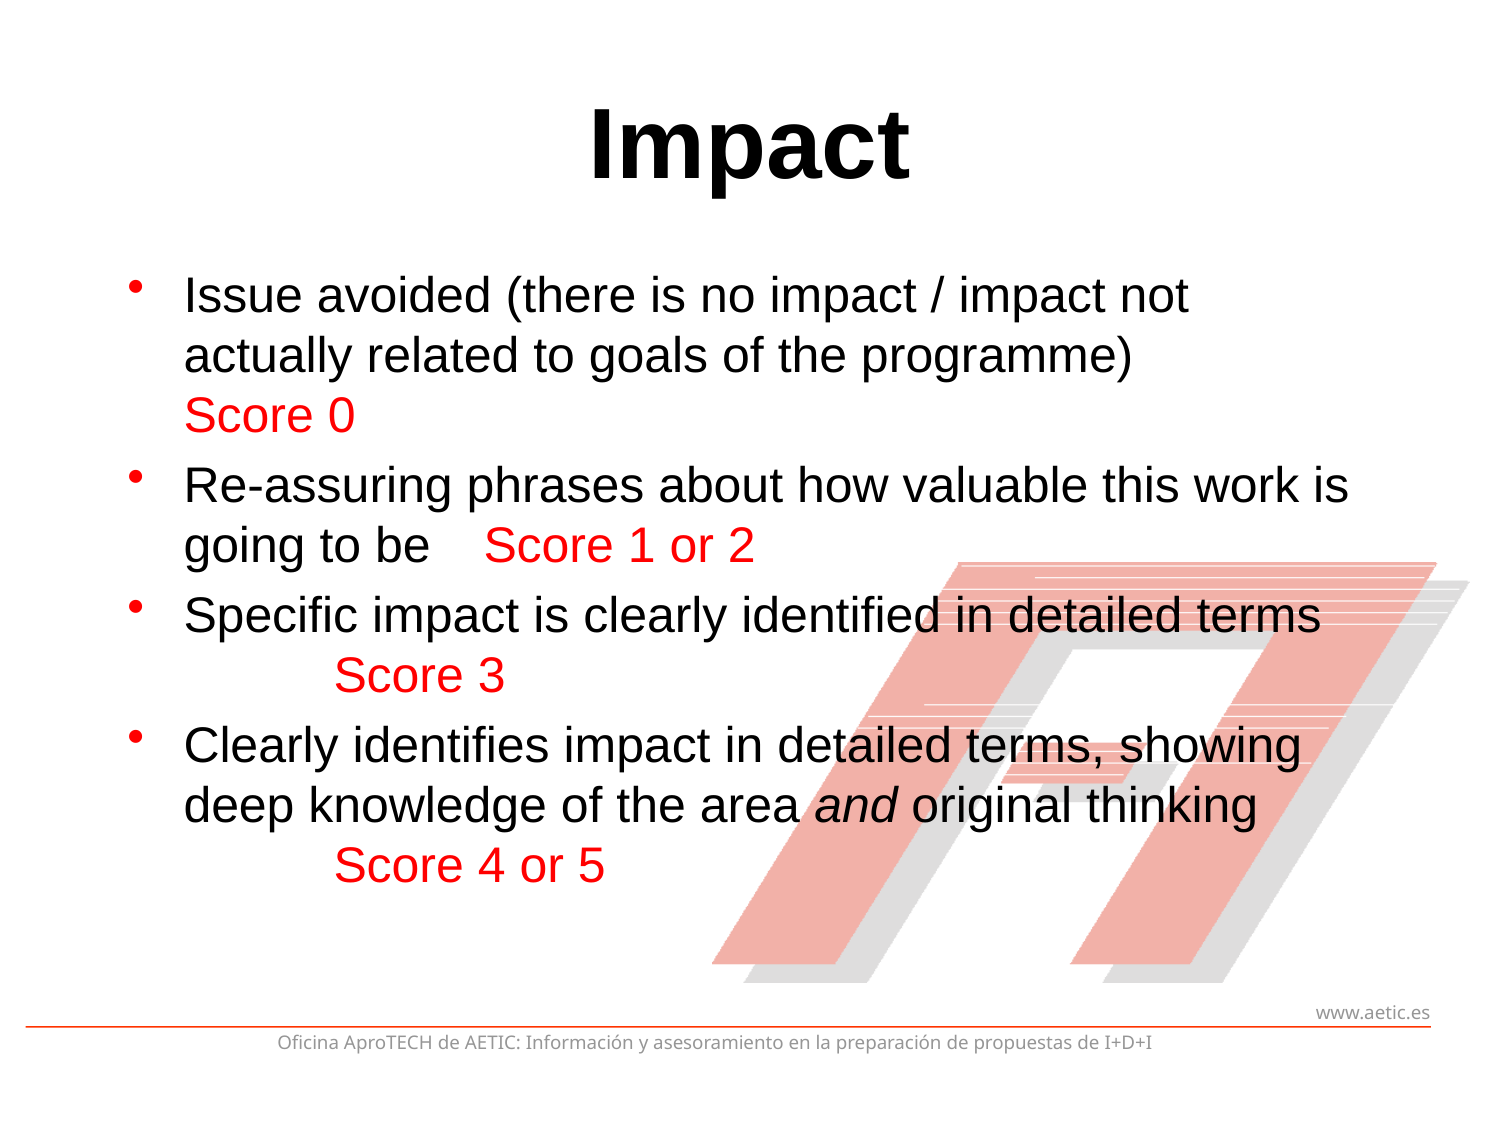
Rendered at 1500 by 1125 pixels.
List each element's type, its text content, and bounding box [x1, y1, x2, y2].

picture [1377, 562, 1470, 983]
list Issue avoided (there is no impact / impact not actually related to goals of the programme) Score 0 Re-assuring phrases about how valuable this work is going to be Score 1 or 2 Specific impact is clearly identified in detailed terms Score 3 Clearly identifies impact in detailed terms, showing deep knowledge of the area and original thinking Score 4 or 5 [111, 255, 1377, 1013]
title Impact [74, 44, 1426, 233]
